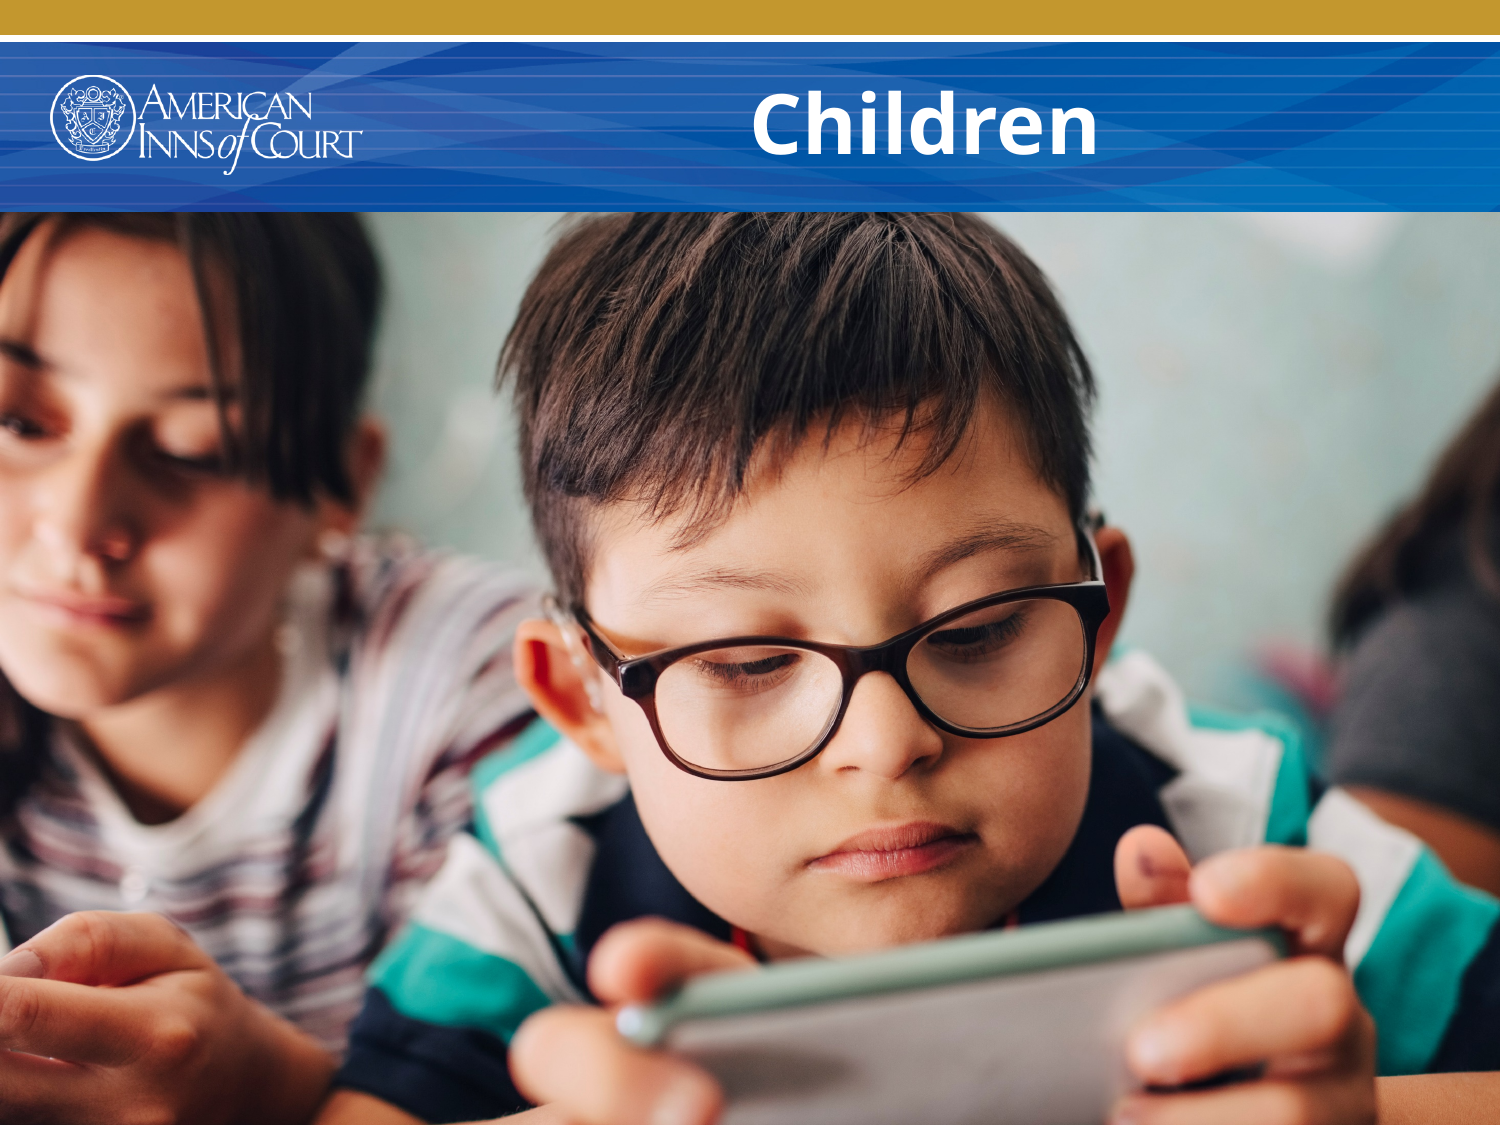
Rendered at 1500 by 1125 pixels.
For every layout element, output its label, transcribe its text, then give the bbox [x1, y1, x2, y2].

picture [0, 0, 1500, 1125]
title Children [425, 45, 1425, 210]
